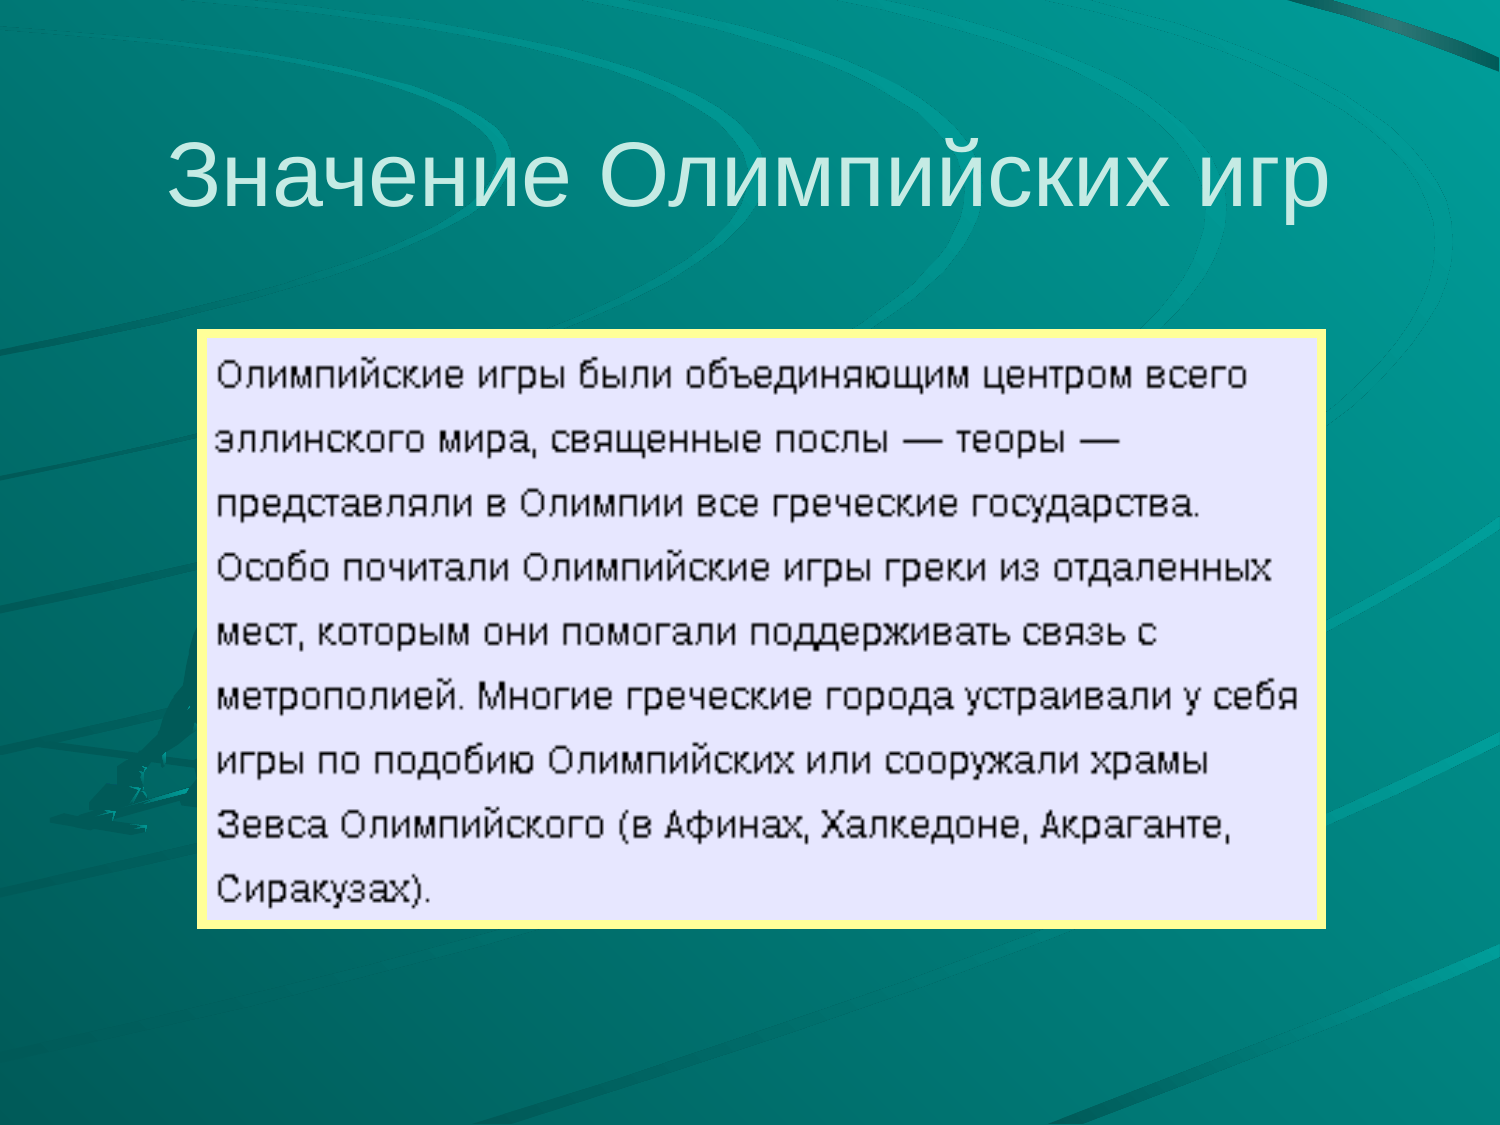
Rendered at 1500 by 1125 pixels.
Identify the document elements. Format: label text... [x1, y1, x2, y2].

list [206, 337, 1318, 920]
title Значение Олимпийских игр [74, 25, 1426, 233]
